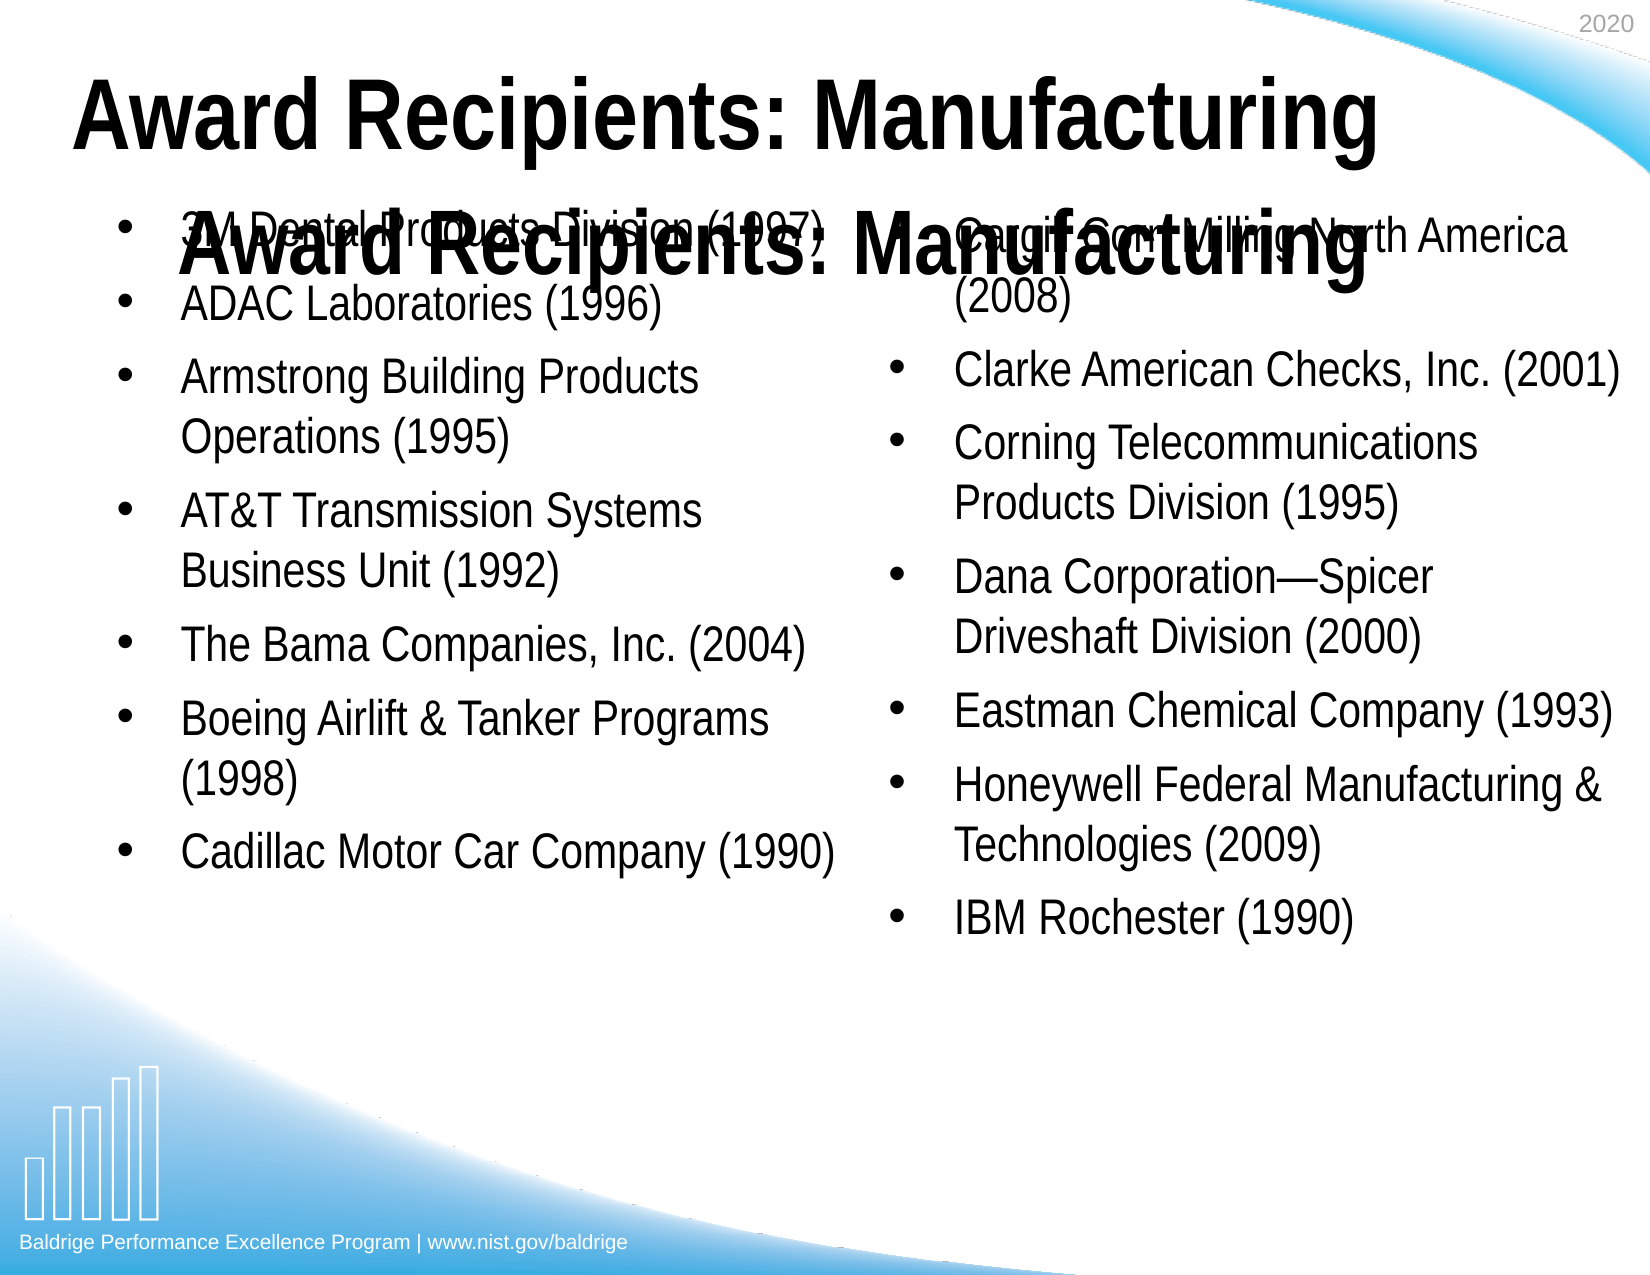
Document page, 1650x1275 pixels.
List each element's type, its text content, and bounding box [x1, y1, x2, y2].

text_box 3M Dental Products Division (1997) ADAC Laboratories (1996) Armstrong Building Products Operations (1995) AT&T Transmission Systems Business Unit (1992) The Bama Companies, Inc. (2004) Boeing Airlift & Tanker Programs (1998) Cadillac Motor Car Company (1990) [96, 196, 855, 953]
title Award Recipients: Manufacturing [162, 138, 1622, 351]
text_box Award Recipients: Manufacturing [71, 75, 1501, 170]
text_box Cargill Corn Milling North America (2008) Clarke American Checks, Inc. (2001) Corning Telecommunications Products Division (1995) Dana Corporation—Spicer Driveshaft Division (2000) Eastman Chemical Company (1993) Honeywell Federal Manufacturing & Technologies (2009) IBM Rochester (1990) [869, 202, 1623, 945]
